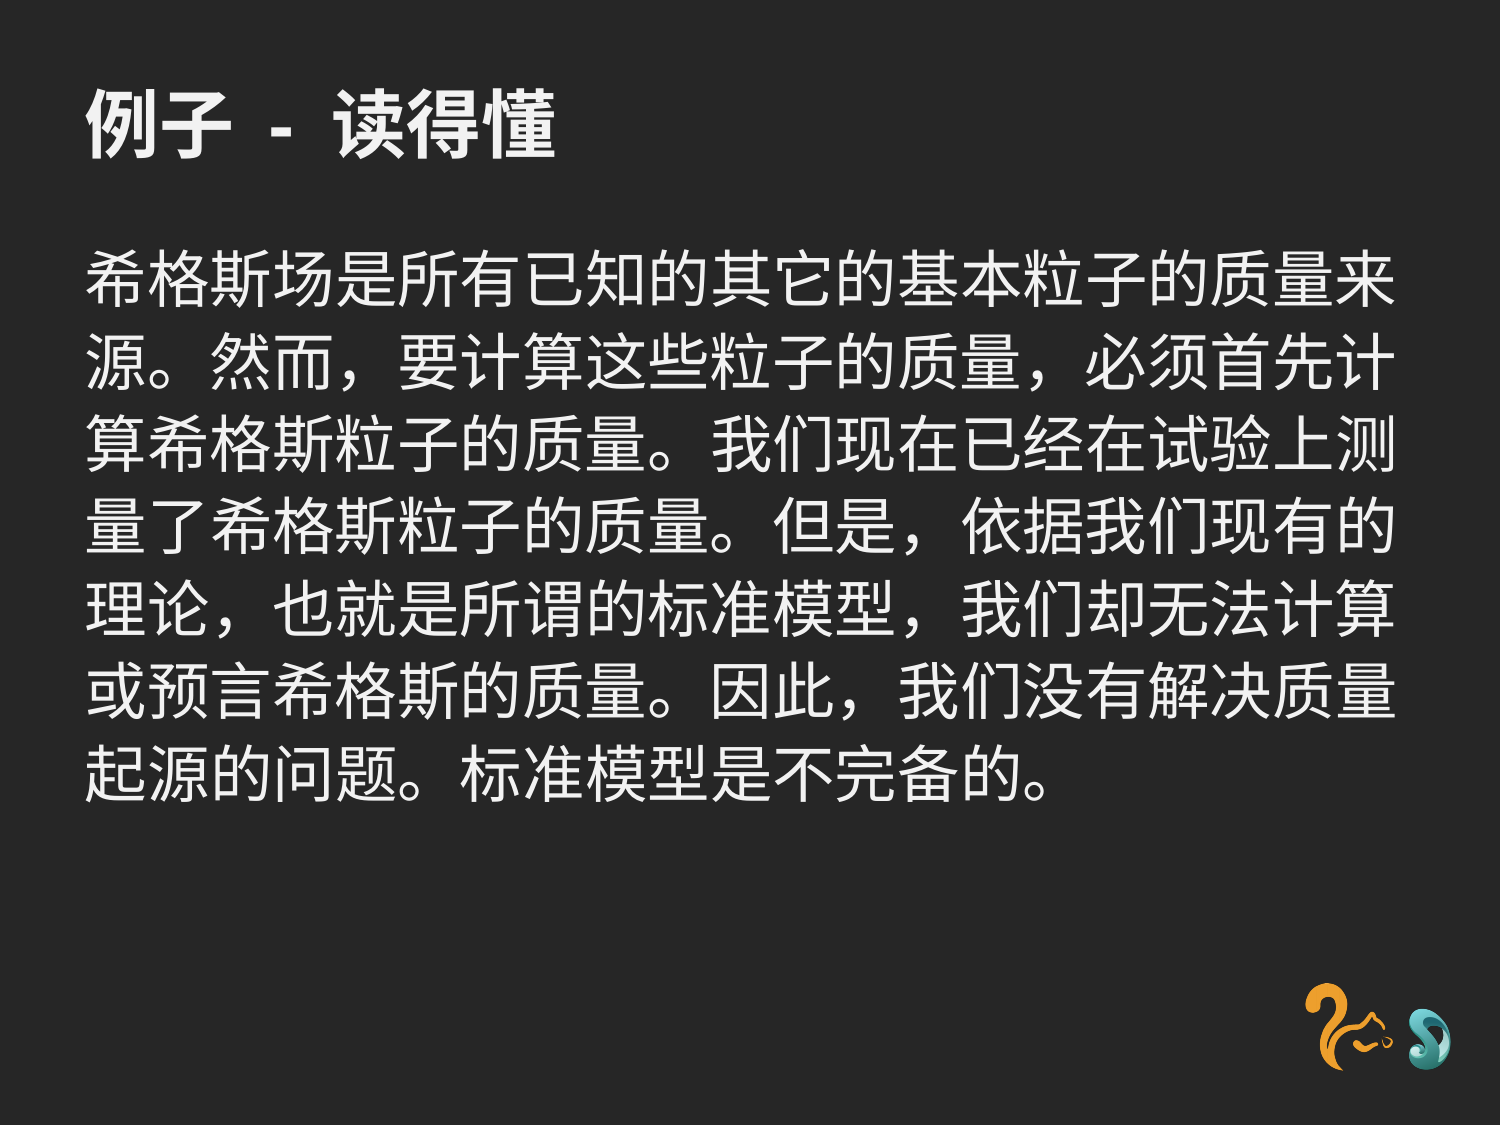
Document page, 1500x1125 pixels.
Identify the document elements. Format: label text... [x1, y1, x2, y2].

title 例子 - 读得懂 [69, 59, 1429, 196]
picture [1305, 1013, 1395, 1072]
picture [1407, 1007, 1452, 1072]
list 希格斯场是所有已知的其它的基本粒子的质量来源。然而，要计算这些粒子的质量，必须首先计算希格斯粒子的质量。我们现在已经在试验上测量了希格斯粒子的质量。但是，依据我们现有的理论，也就是所谓的标准模型，我们却无法计算或预言希格斯的质量。因此，我们没有解决质量起源的问题。标准模型是不完备的。 [69, 225, 1429, 1013]
